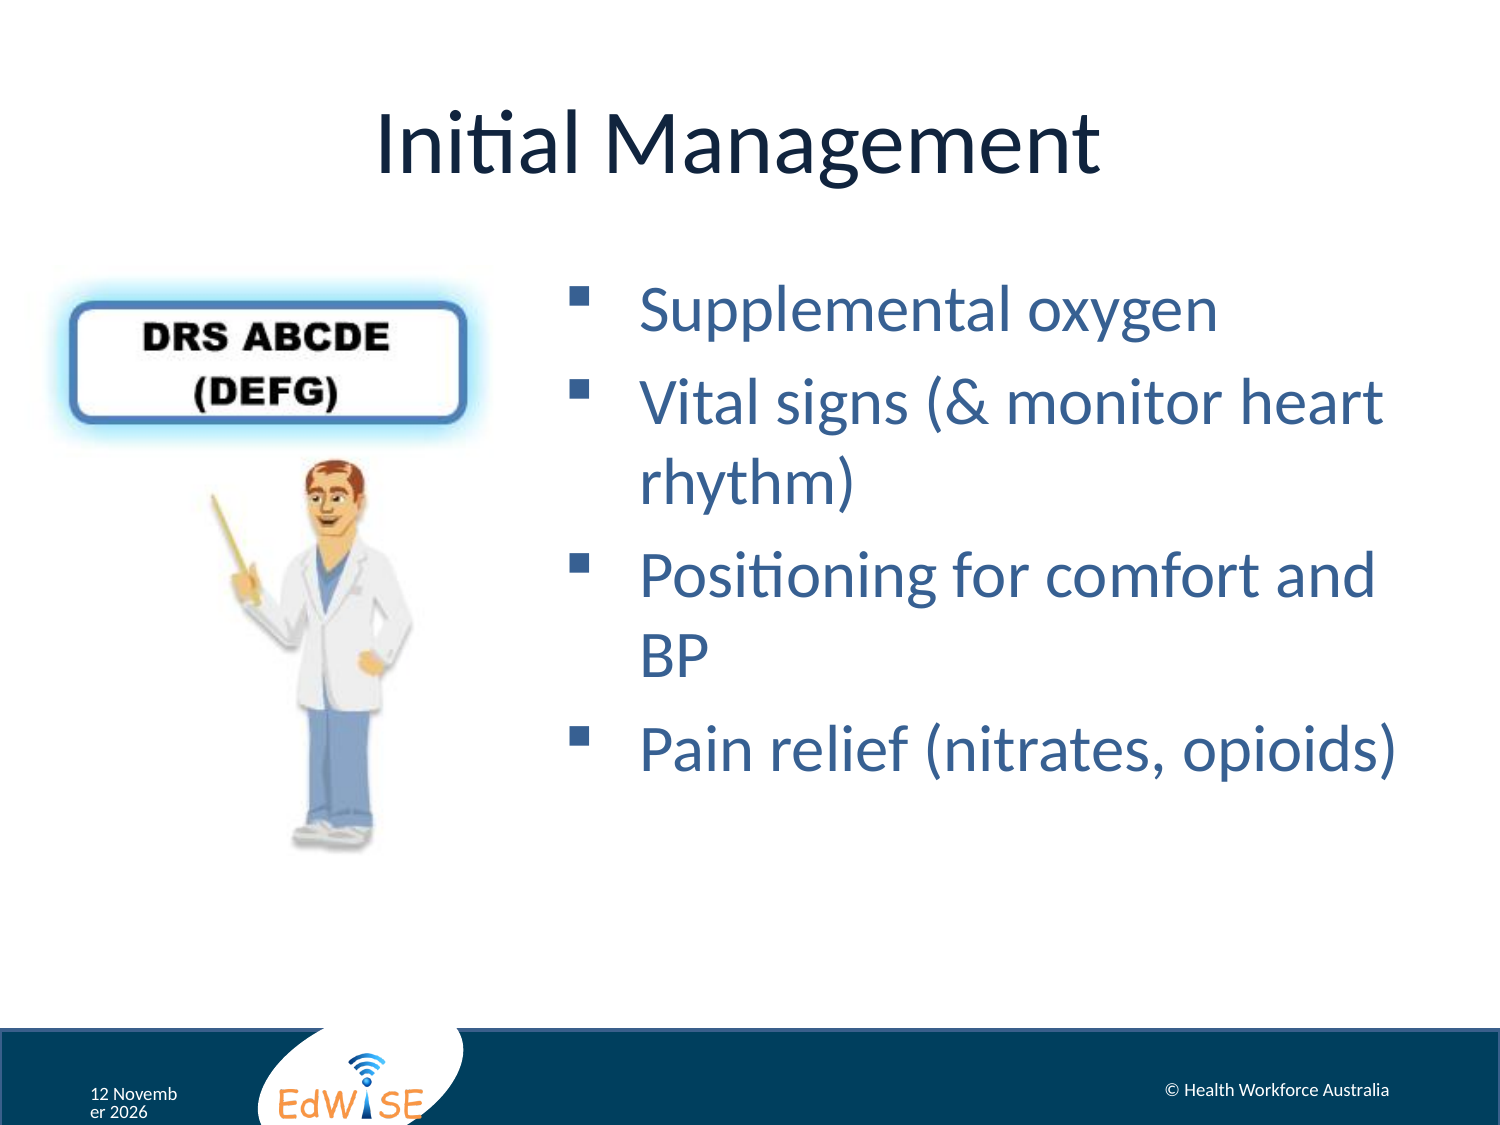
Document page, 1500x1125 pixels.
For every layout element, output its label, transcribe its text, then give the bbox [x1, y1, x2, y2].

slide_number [75, 1070, 195, 1115]
footer © Health Workforce Australia [1116, 1058, 1438, 1119]
title Initial Management [63, 42, 1414, 231]
picture [0, 265, 503, 892]
list Supplemental oxygen Vital signs (& monitor heart rhythm) Positioning for comfort and BP Pain relief (nitrates, opioids) [549, 257, 1471, 1005]
picture [279, 1053, 423, 1119]
